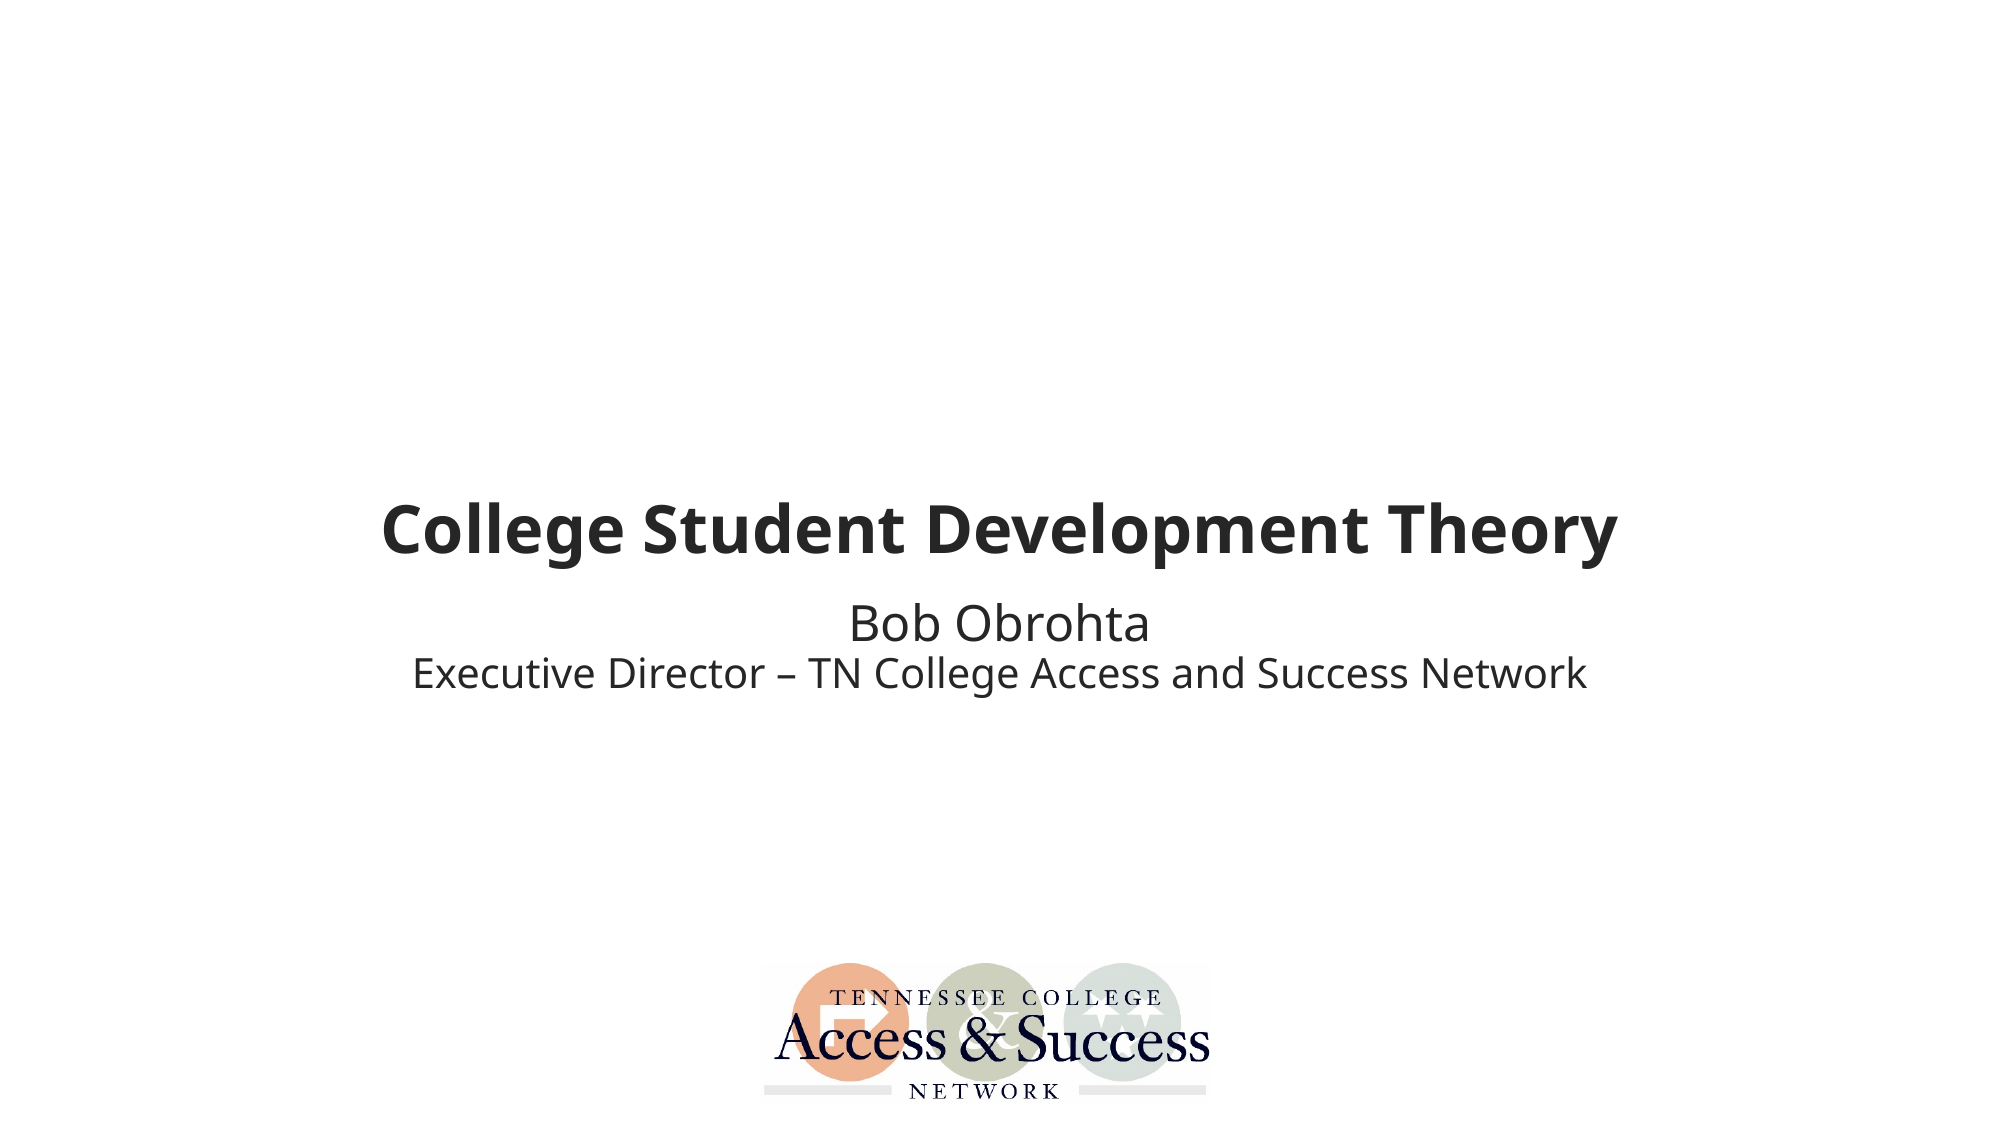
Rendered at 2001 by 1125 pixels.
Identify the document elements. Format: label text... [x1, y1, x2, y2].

picture [761, 963, 1210, 1103]
subtitle Bob Obrohta Executive Director – TN College Access and Success Network [249, 590, 1750, 863]
title College Student Development Theory [249, 184, 1750, 576]
